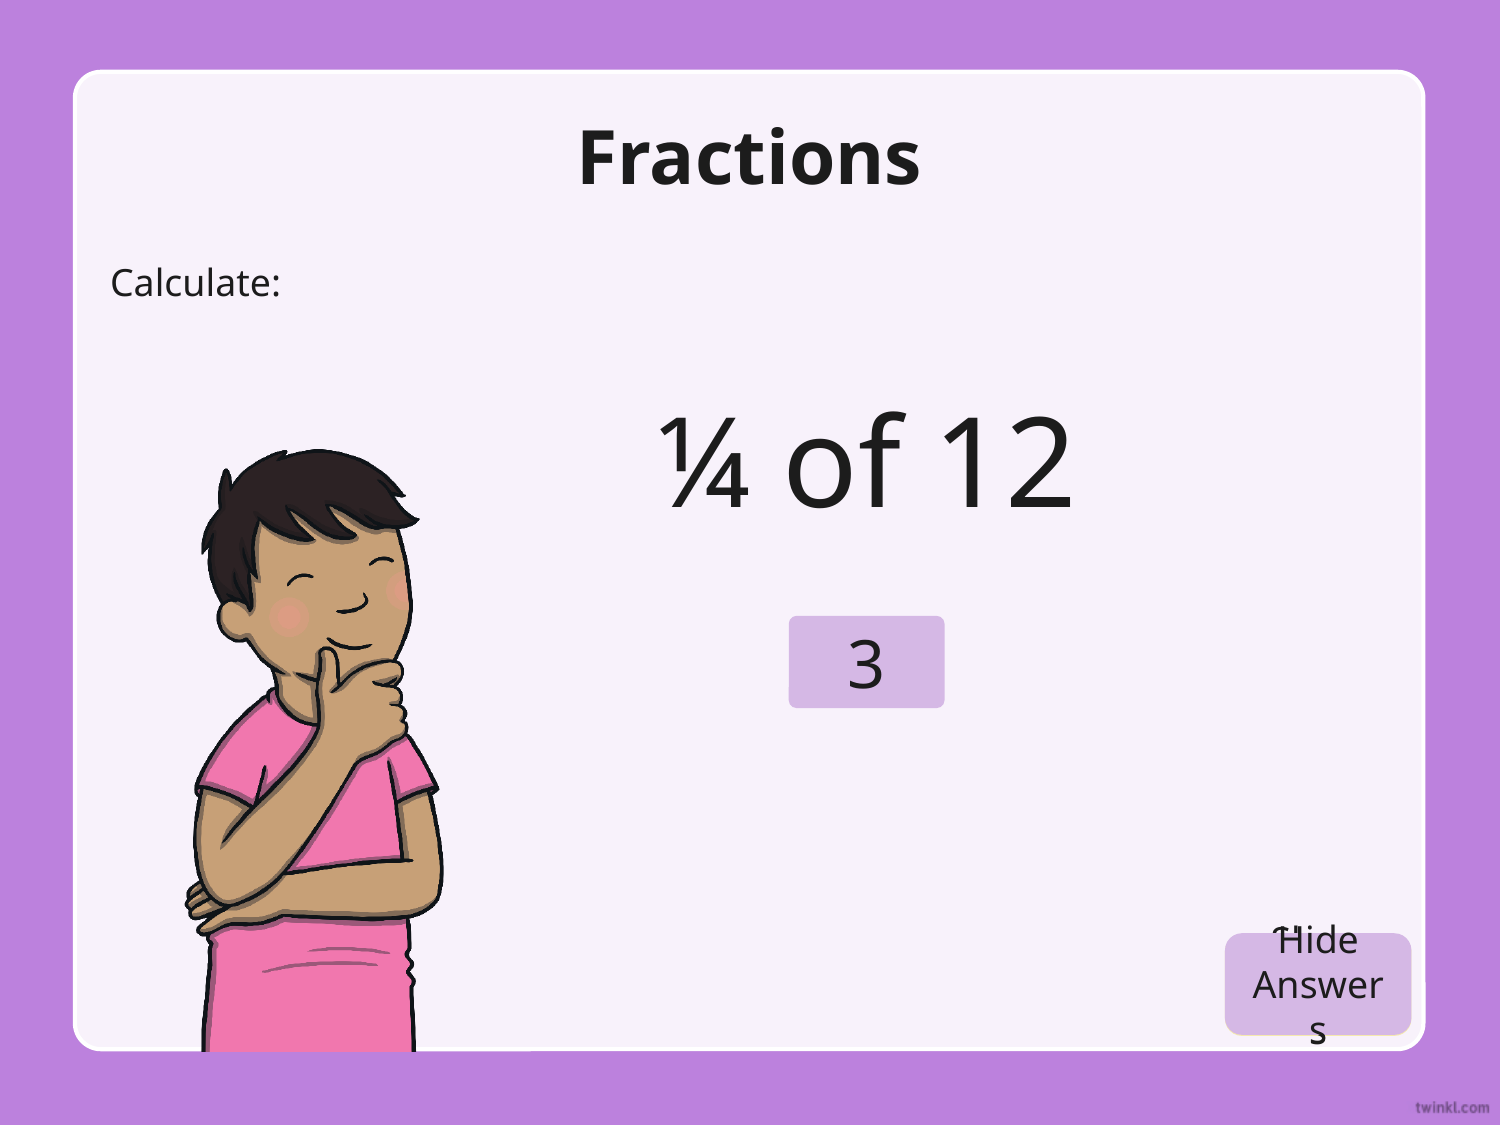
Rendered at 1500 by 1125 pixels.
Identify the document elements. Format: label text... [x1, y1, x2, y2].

title Fractions [75, 78, 1424, 242]
text_box Calculate: [109, 246, 1424, 316]
text_box 3 [787, 614, 946, 710]
picture [0, 0, 1500, 1125]
text_box ¼ of 12 [641, 374, 1092, 540]
text_box Hide Answers [1223, 932, 1413, 1036]
